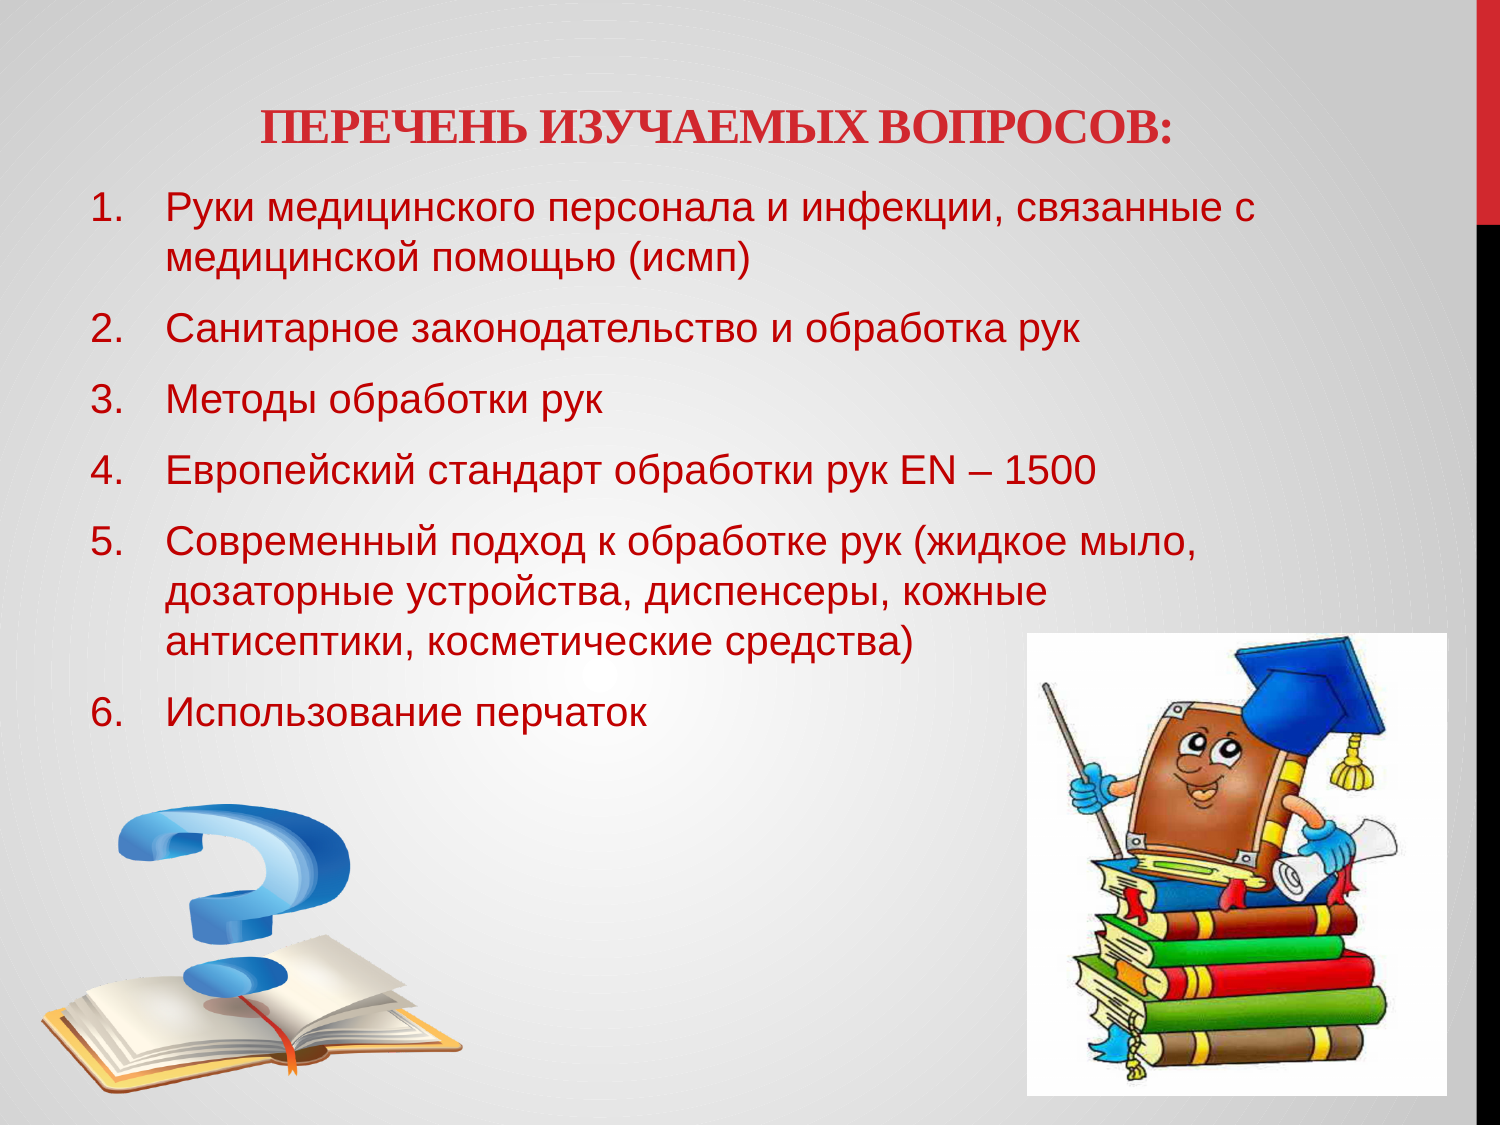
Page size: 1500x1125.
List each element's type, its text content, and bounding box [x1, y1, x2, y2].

picture [1026, 632, 1448, 1096]
title Перечень изучаемых вопросов: [75, 25, 1412, 161]
list Руки медицинского персонала и инфекции, связанные с медицинской помощью (исмп) Санитарное законодательство и обработка рук Методы обработки рук Европейский стандарт обработки рук EN – 1500 Современный подход к обработке рук (жидкое мыло, дозаторные устройства, диспенсеры, кожные антисептики, косметические средства) Использование перчаток [75, 172, 1325, 1005]
picture [40, 803, 468, 1096]
